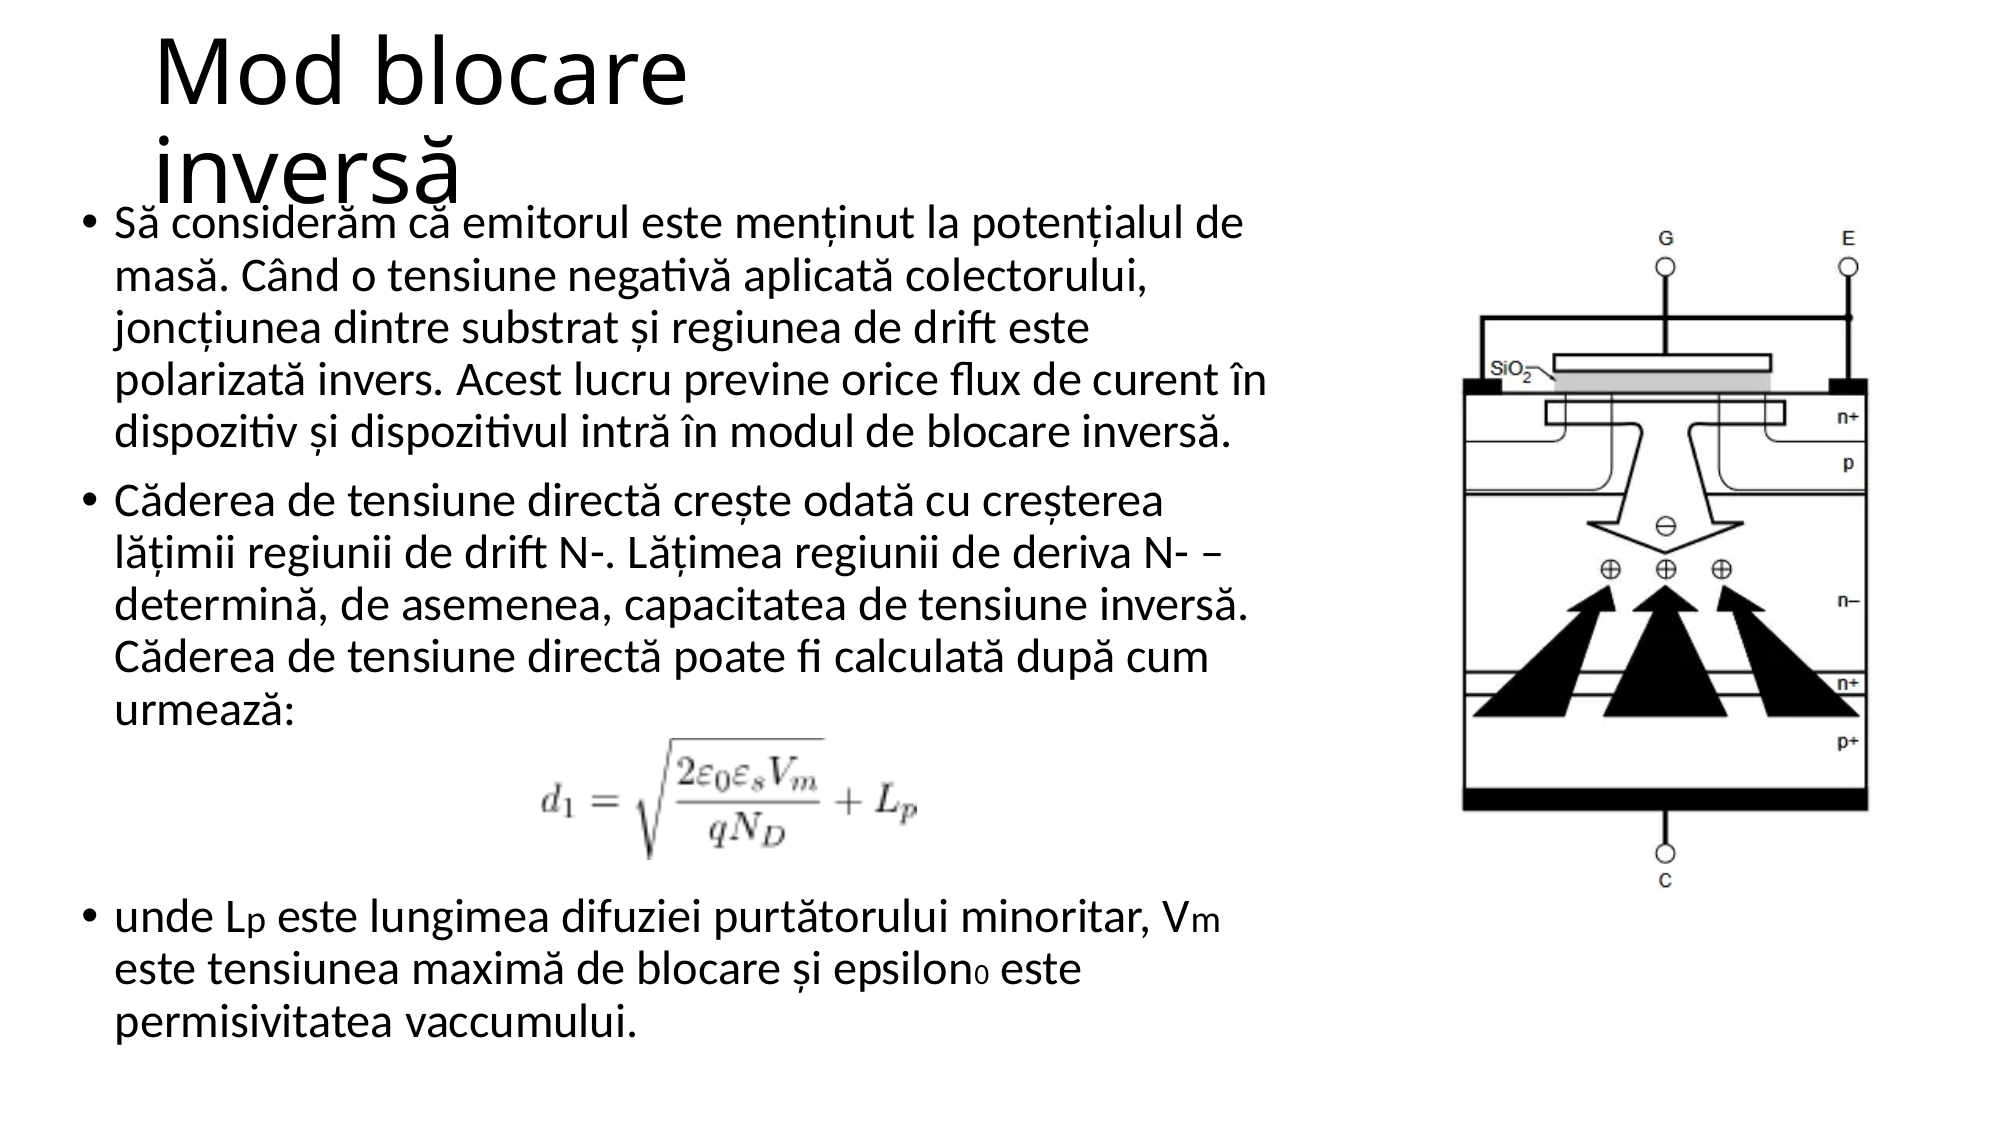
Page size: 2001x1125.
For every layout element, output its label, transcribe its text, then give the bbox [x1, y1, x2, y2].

list Să considerăm că emitorul este menținut la potențialul de masă. Când o tensiune negativă aplicată colectorului, joncțiunea dintre substrat și regiunea de drift este polarizată invers. Acest lucru previne orice flux de curent în dispozitiv și dispozitivul intră în modul de blocare inversă. Căderea de tensiune directă crește odată cu creșterea lățimii regiunii de drift N-. Lățimea regiunii de deriva N- – determină, de asemenea, capacitatea de tensiune inversă. Căderea de tensiune directă poate fi calculată după cum urmează: unde Lp este lungimea difuziei purtătorului minoritar, Vm este tensiunea maximă de blocare și epsilon0 este permisivitatea vaccumului. [66, 189, 1288, 1087]
title Mod blocare inversă [137, 59, 1000, 189]
picture [541, 738, 917, 860]
picture [1421, 214, 1926, 911]
